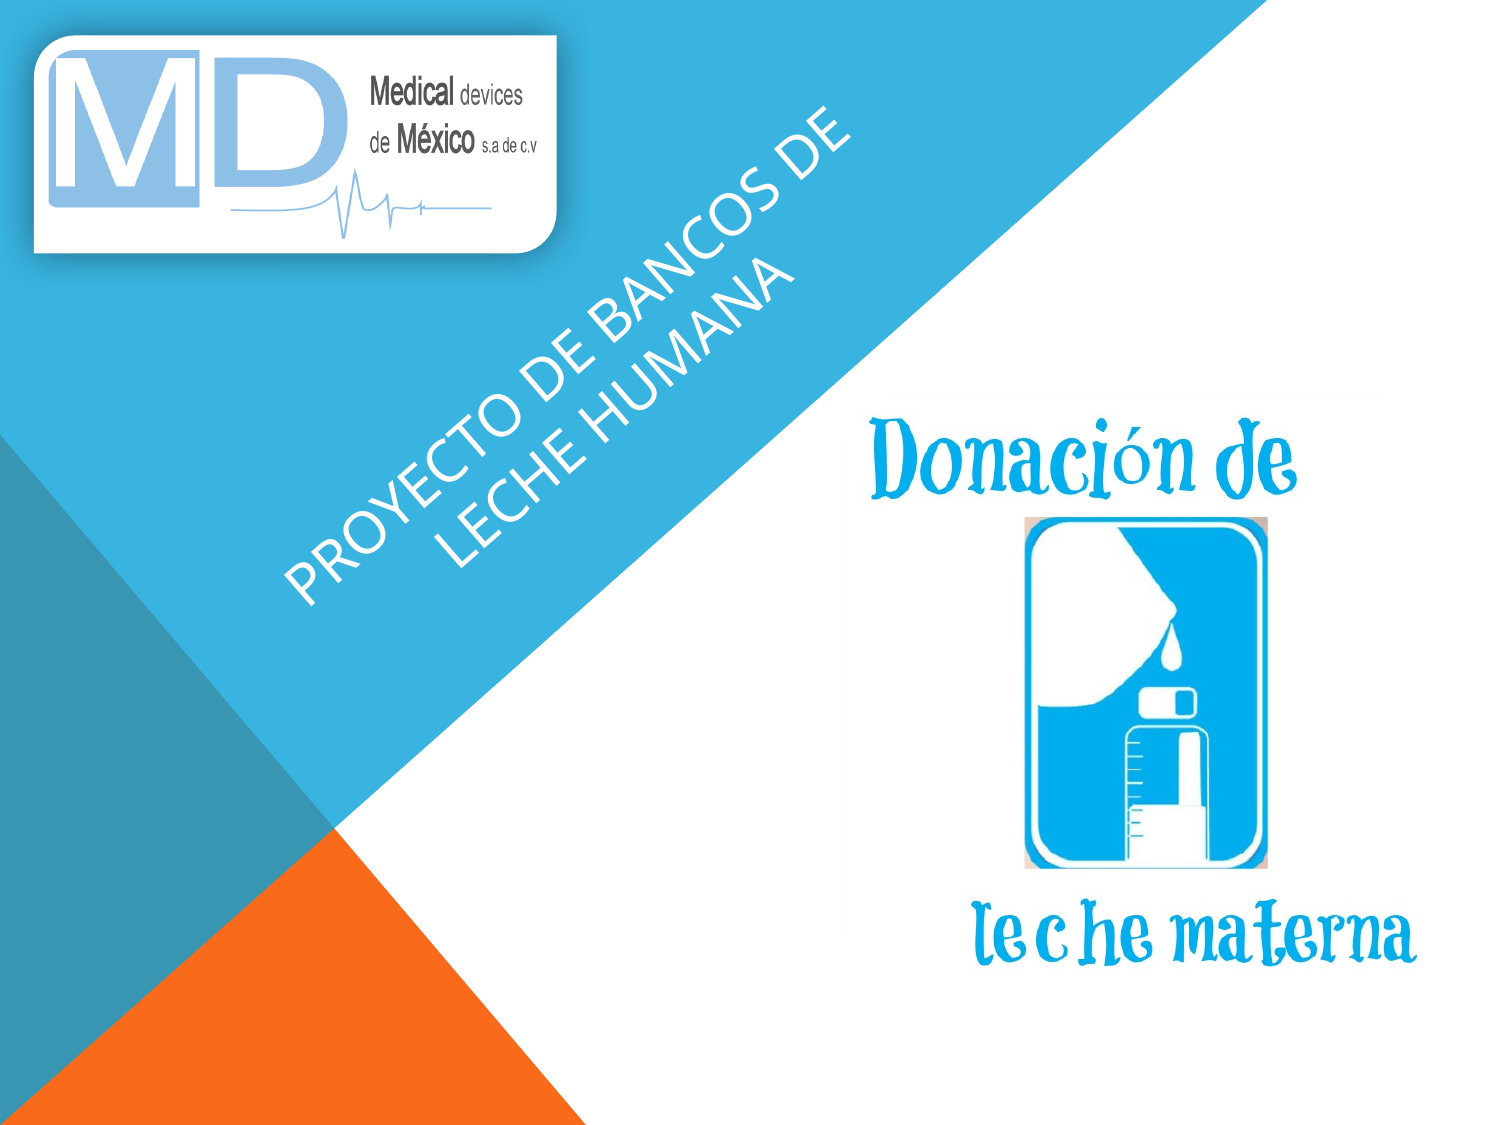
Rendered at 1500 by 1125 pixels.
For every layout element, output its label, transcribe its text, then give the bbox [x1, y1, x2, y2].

title Proyecto de bancos de leche humana [194, 19, 958, 715]
picture [844, 396, 1431, 984]
picture [41, 42, 550, 247]
